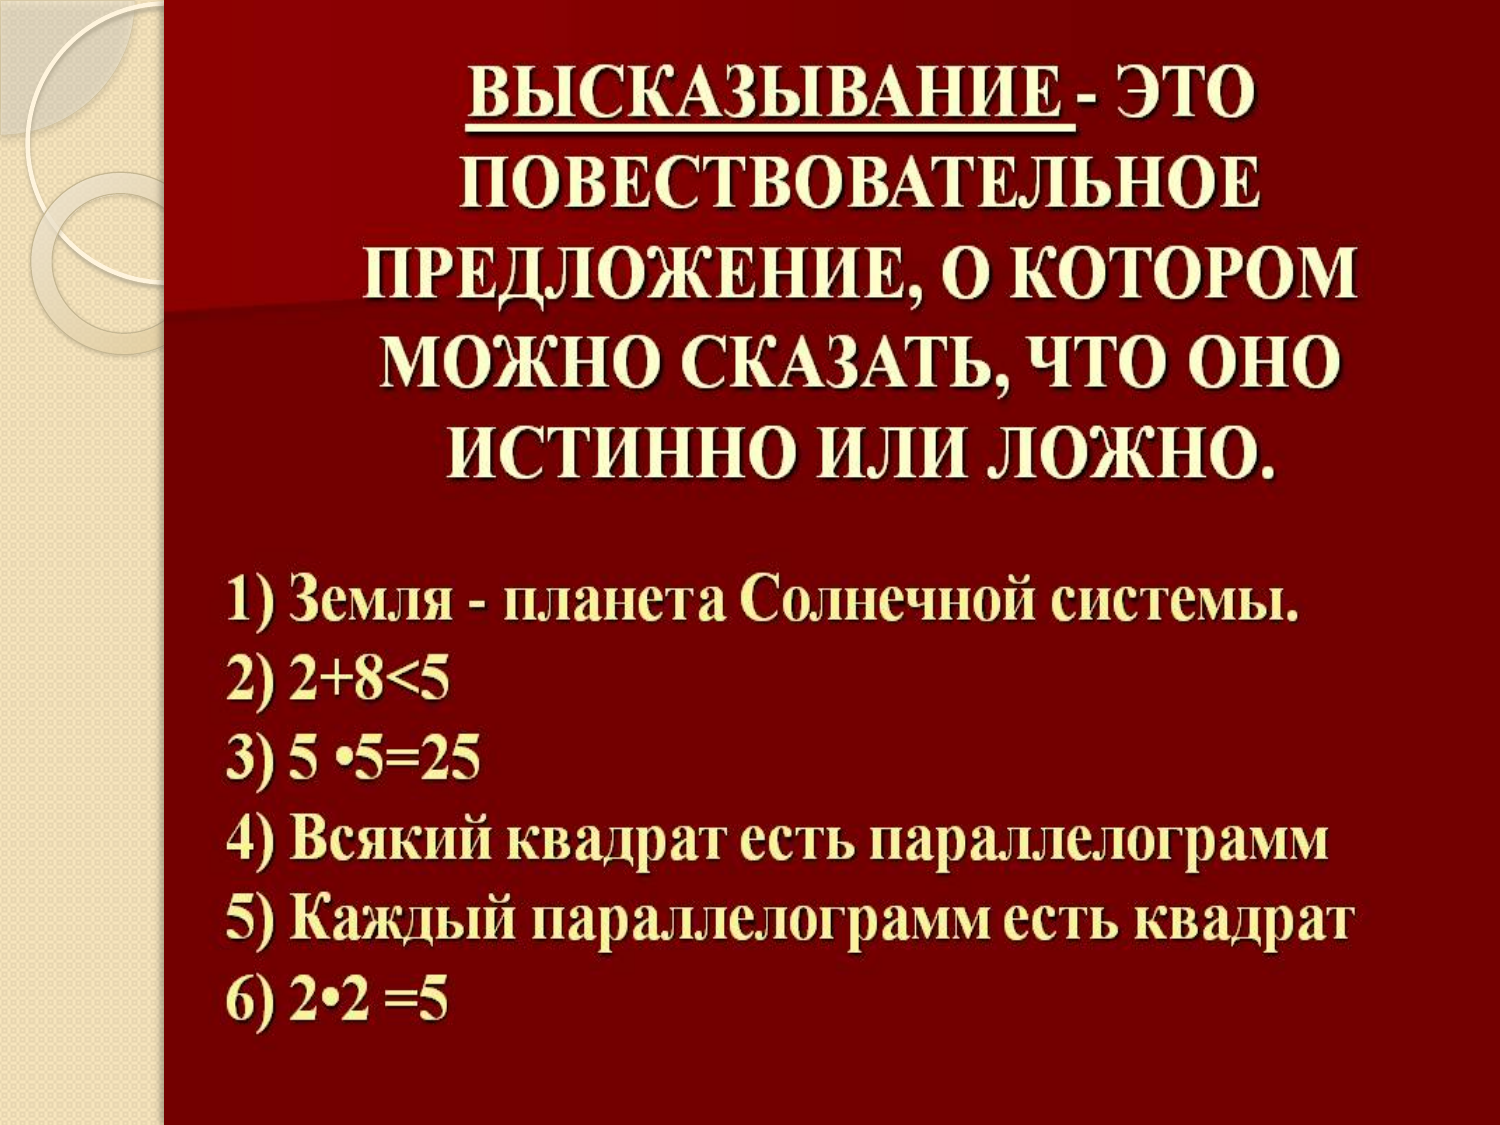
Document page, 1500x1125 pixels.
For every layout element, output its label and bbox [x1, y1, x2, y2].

list [163, 0, 1500, 1125]
